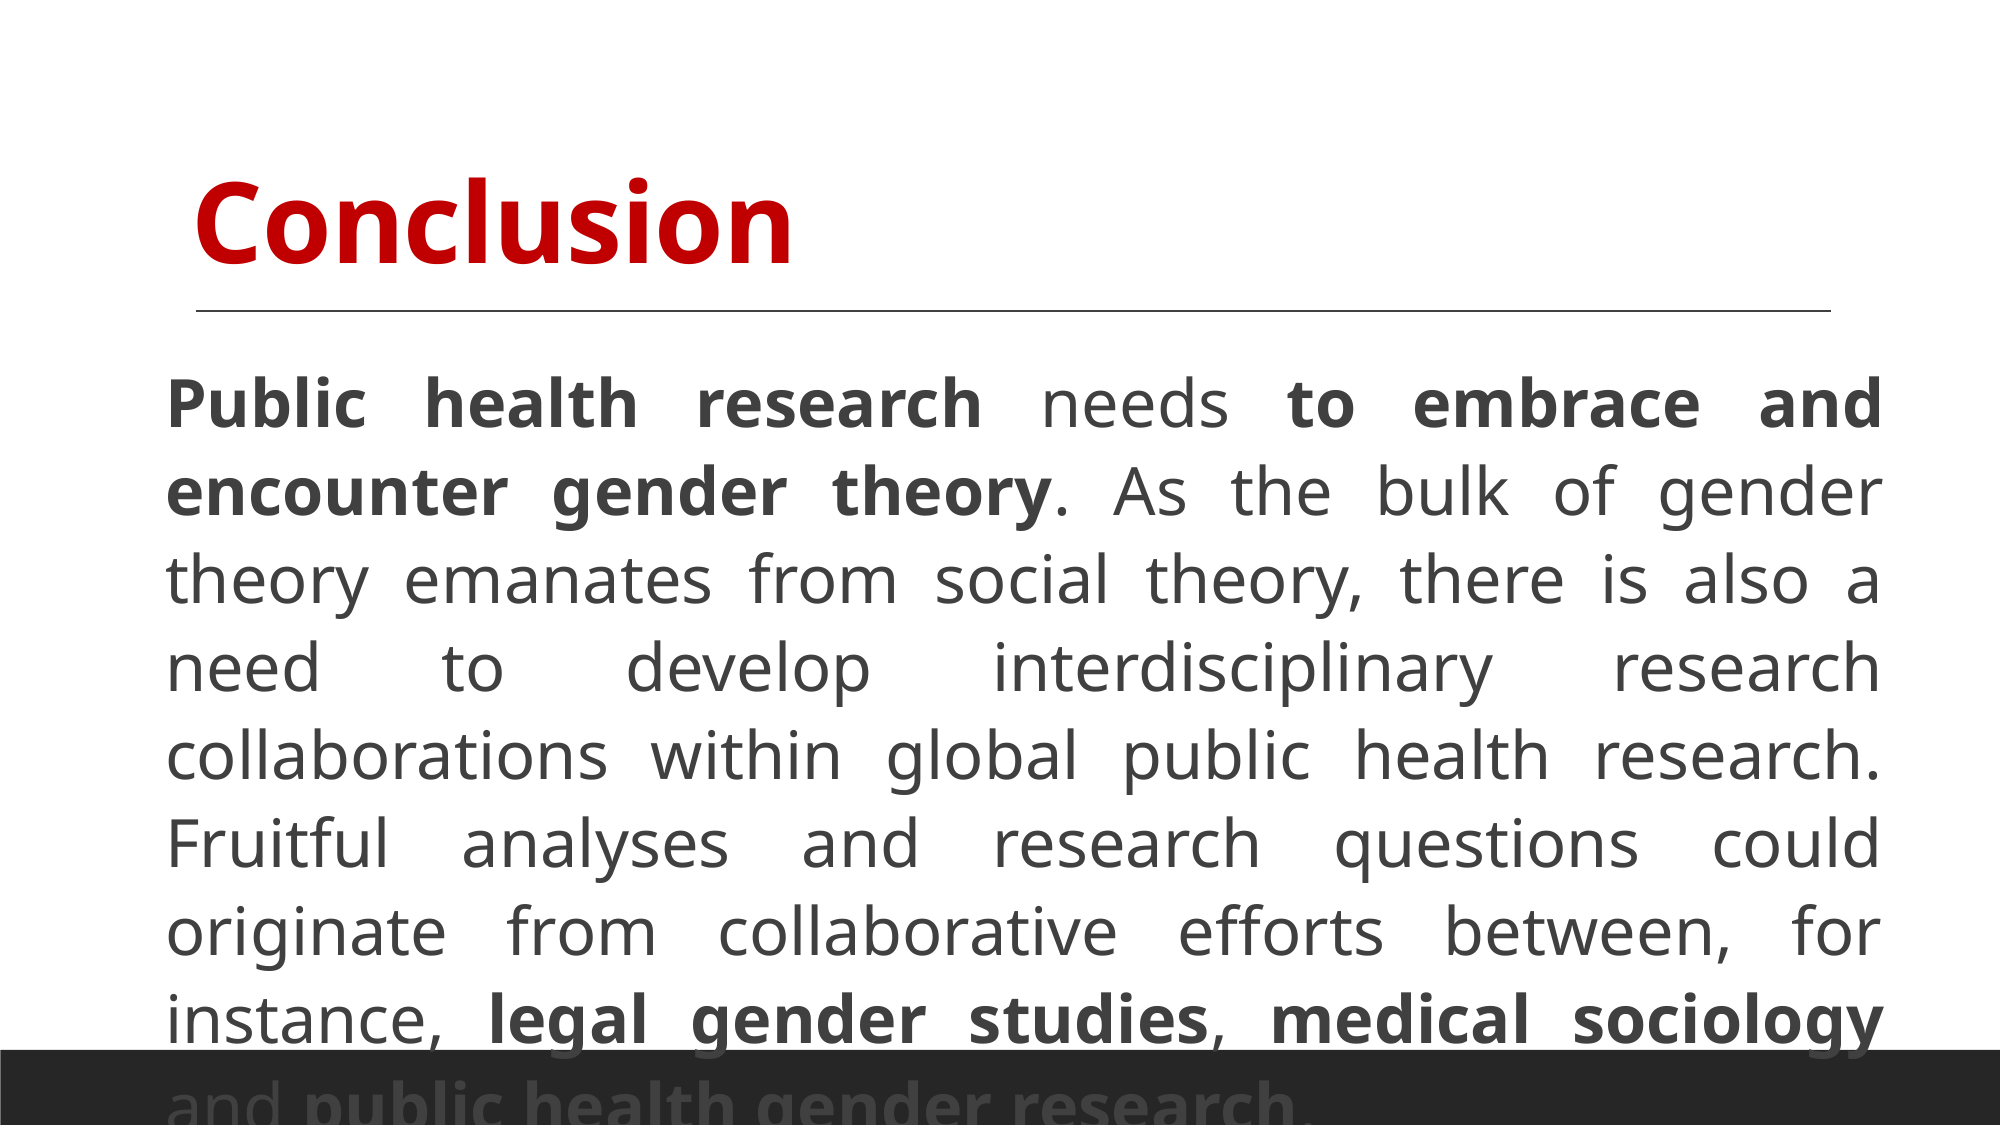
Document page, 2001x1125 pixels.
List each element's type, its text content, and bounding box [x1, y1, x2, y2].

title Conclusion [176, 47, 1830, 293]
list Public health research needs to embrace and encounter gender theory. As the bulk of gender theory emanates from social theory, there is also a need to develop interdisciplinary research collaborations within global public health research. Fruitful analyses and research questions could originate from collaborative efforts between, for instance, legal gender studies, medical sociology and public health gender research. [150, 345, 1885, 1004]
